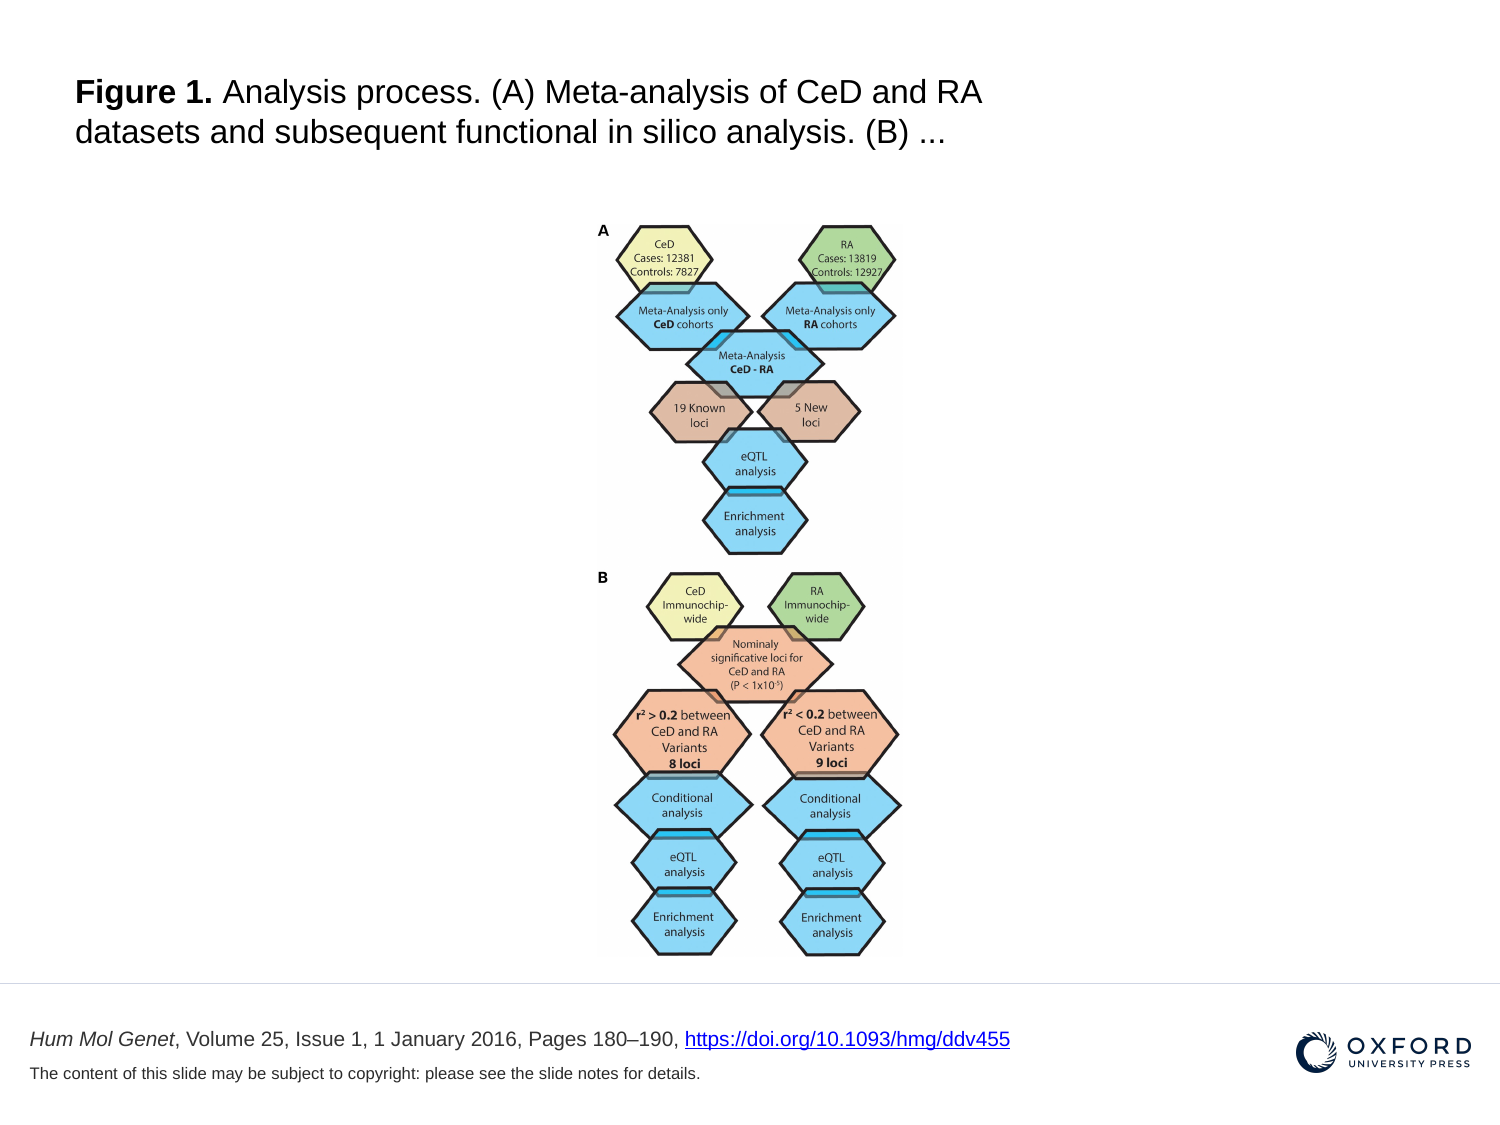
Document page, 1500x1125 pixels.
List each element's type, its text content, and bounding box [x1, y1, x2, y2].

footer Hum Mol Genet, Volume 25, Issue 1, 1 January 2016, Pages 180–190, https://doi.org/10.1093/hmg/ddv455 The content of this slide may be subject to copyright: please see the slide notes for details. [0, 983, 1260, 1125]
picture [1296, 1032, 1471, 1073]
title Figure 1. Analysis process. (A) Meta-analysis of CeD and RA datasets and subsequent functional in silico analysis. (B) ... [75, 69, 1078, 171]
picture [597, 224, 903, 957]
